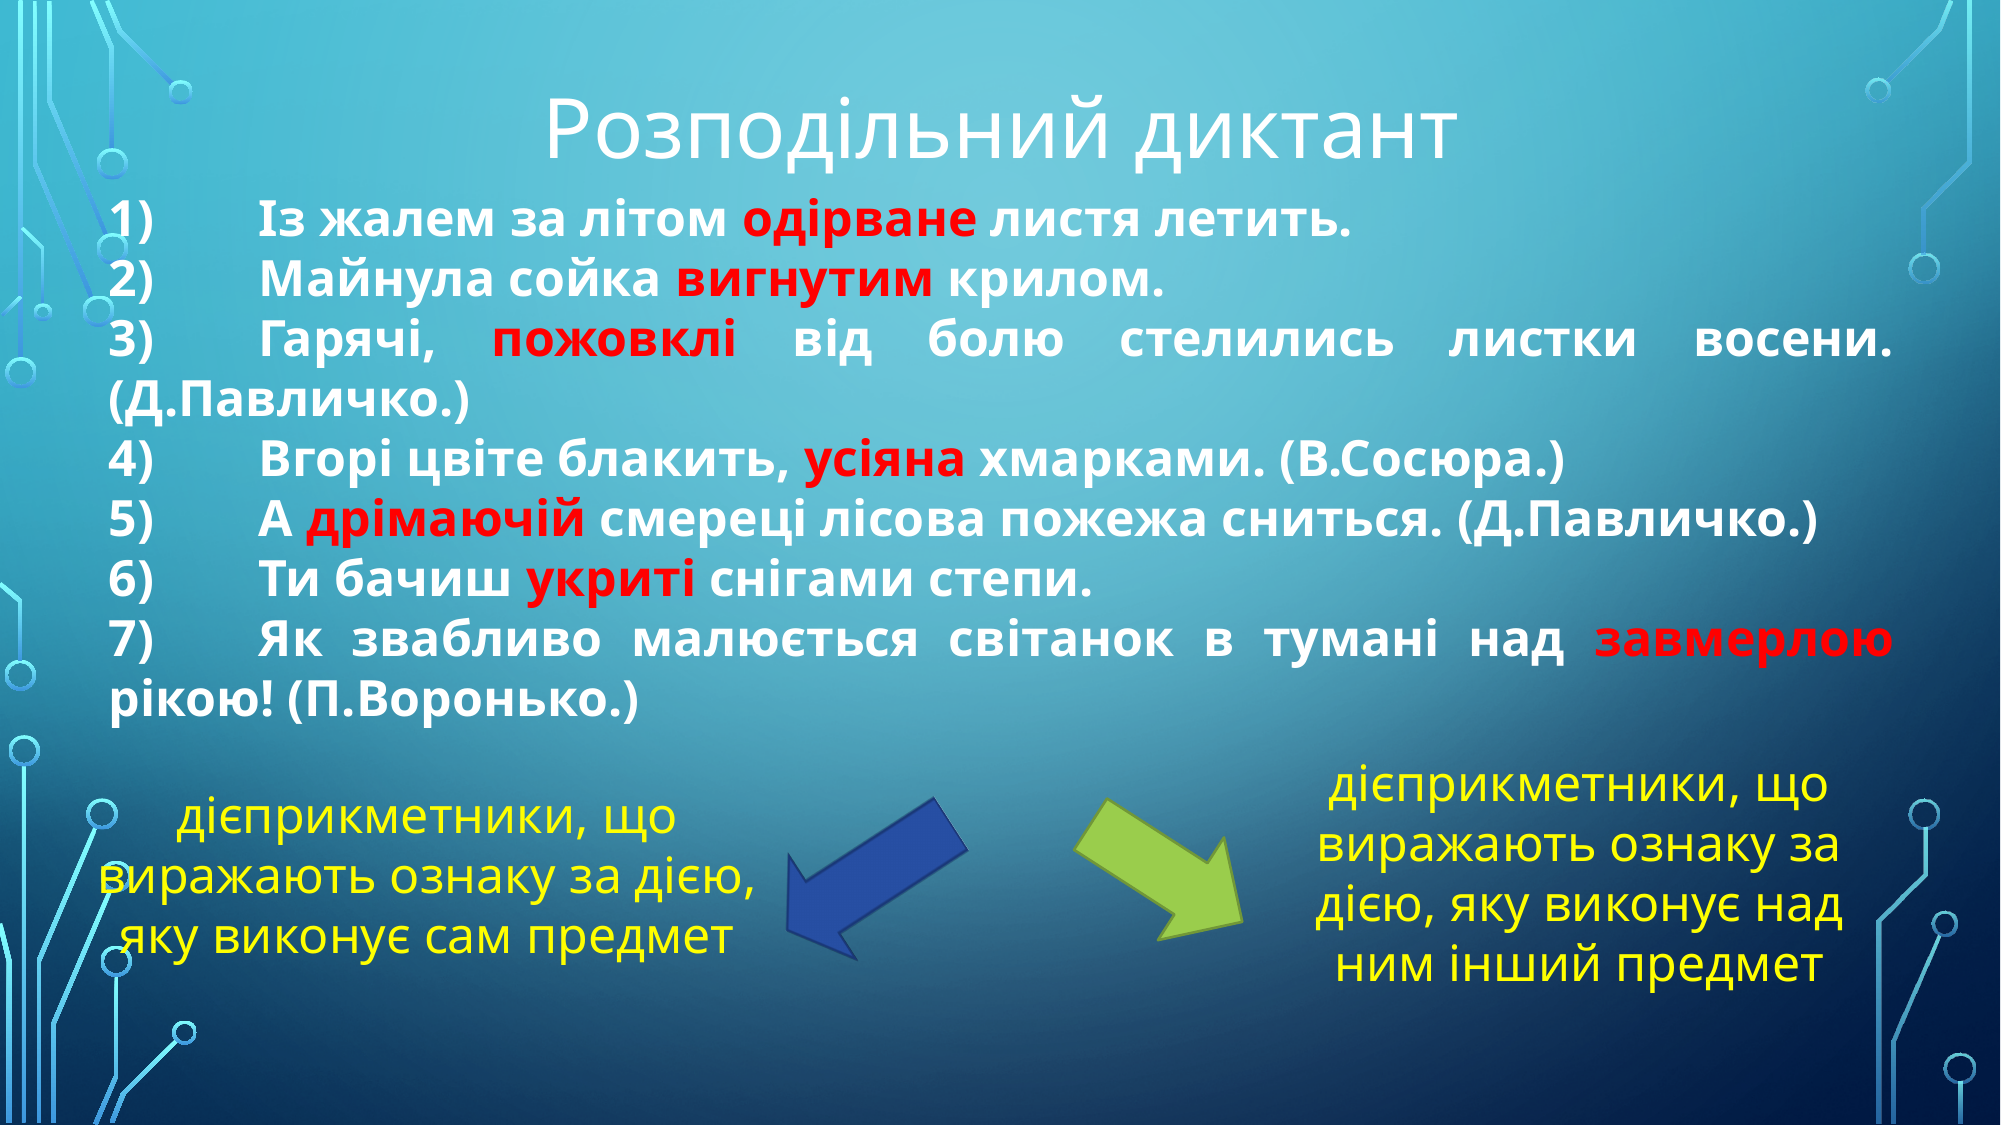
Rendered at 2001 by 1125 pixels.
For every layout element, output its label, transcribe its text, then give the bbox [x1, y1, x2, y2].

text_box дієприкметники, що виражають ознаку за дією, яку виконує сам предмет [71, 776, 783, 971]
text_box дієприкметники, що виражають ознаку за дією, яку виконує над ним інший предмет [1257, 744, 1902, 999]
text_box 1) Із жалем за літом одірване листя летить. 2) Майнула сойка вигнутим крилом. 3) Гарячі, пожовклі від болю стелились листки восени. (Д.Павличко.) 4) Вгорі цвіте блакить, усіяна хмарками. (В.Сосюра.) 5) А дрімаючій смереці лісова пожежа сниться. (Д.Павличко.) 6) Ти бачиш укриті снігами степи. 7) Як звабливо малюється світанок в тумані над завмерлою рікою! (П.Воронько.) [94, 179, 1910, 735]
picture [769, 769, 986, 985]
text_box [1072, 797, 1244, 942]
text_box Розподільний диктант [528, 67, 1476, 179]
